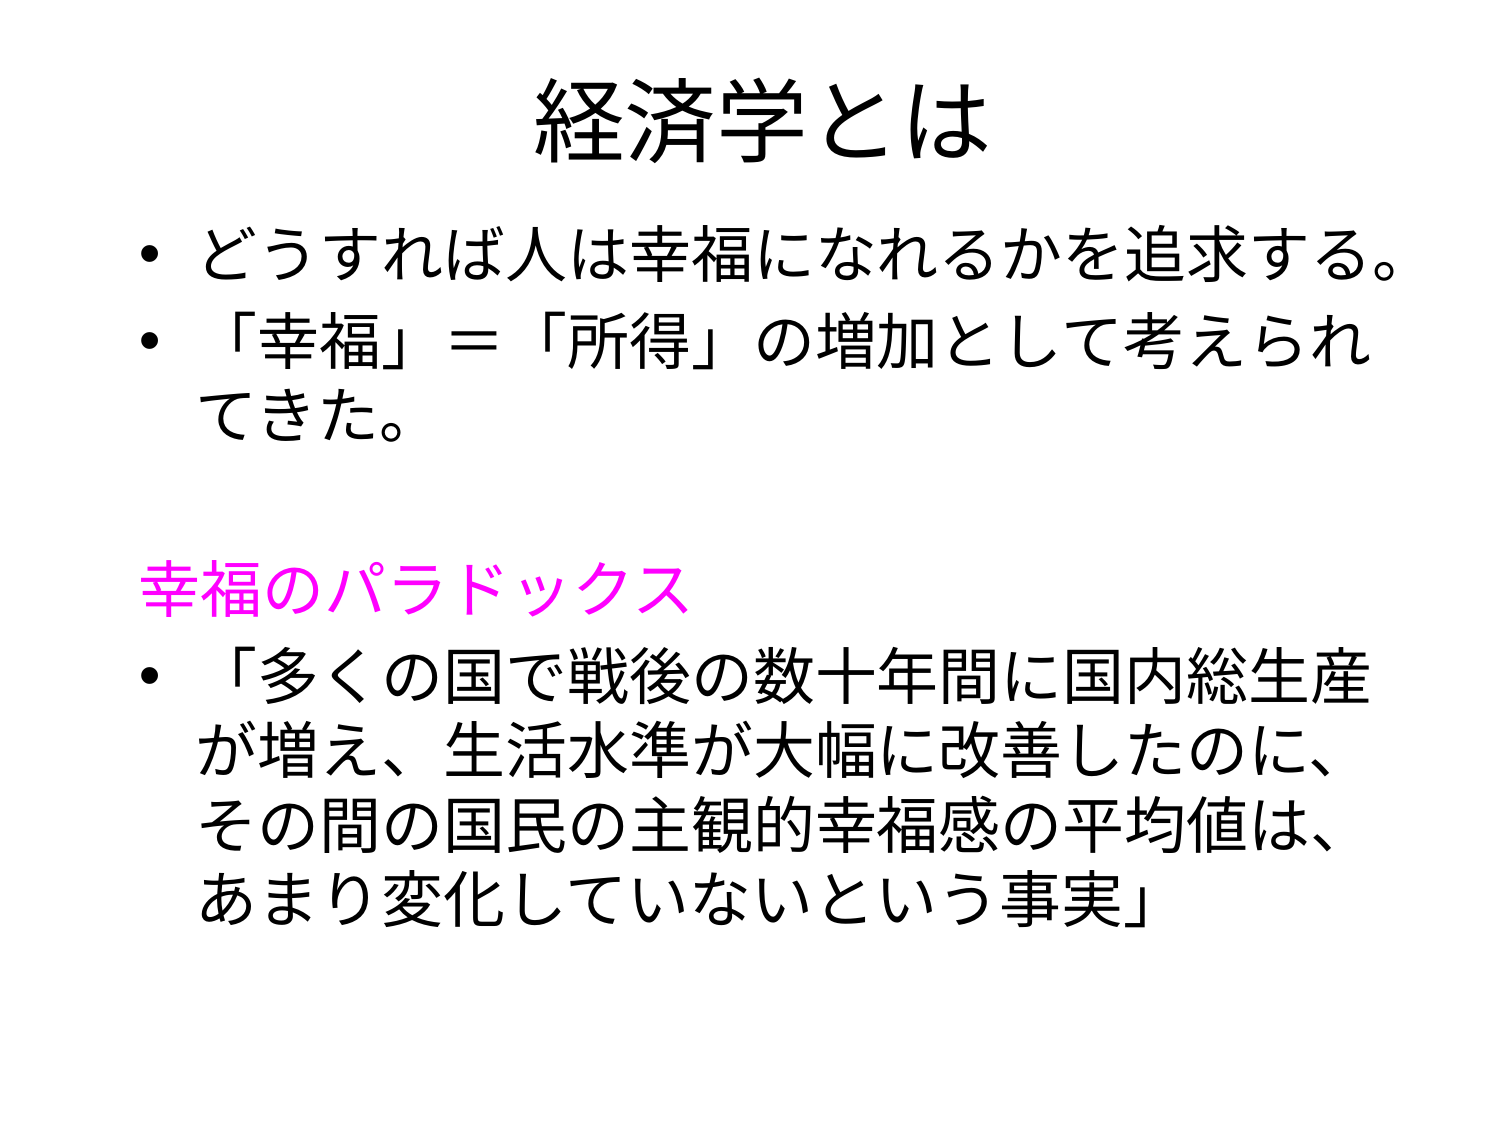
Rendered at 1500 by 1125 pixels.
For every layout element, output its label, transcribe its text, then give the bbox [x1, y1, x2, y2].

list どうすれば人は幸福になれるかを追求する。 「幸福」＝「所得」の増加として考えられてきた。 幸福のパラドックス 「多くの国で戦後の数十年間に国内総生産が増え、生活水準が大幅に改善したのに、その間の国民の主観的幸福感の平均値は、あまり変化していないという事実」 [123, 208, 1436, 1047]
title 経済学とは [75, 40, 1451, 197]
